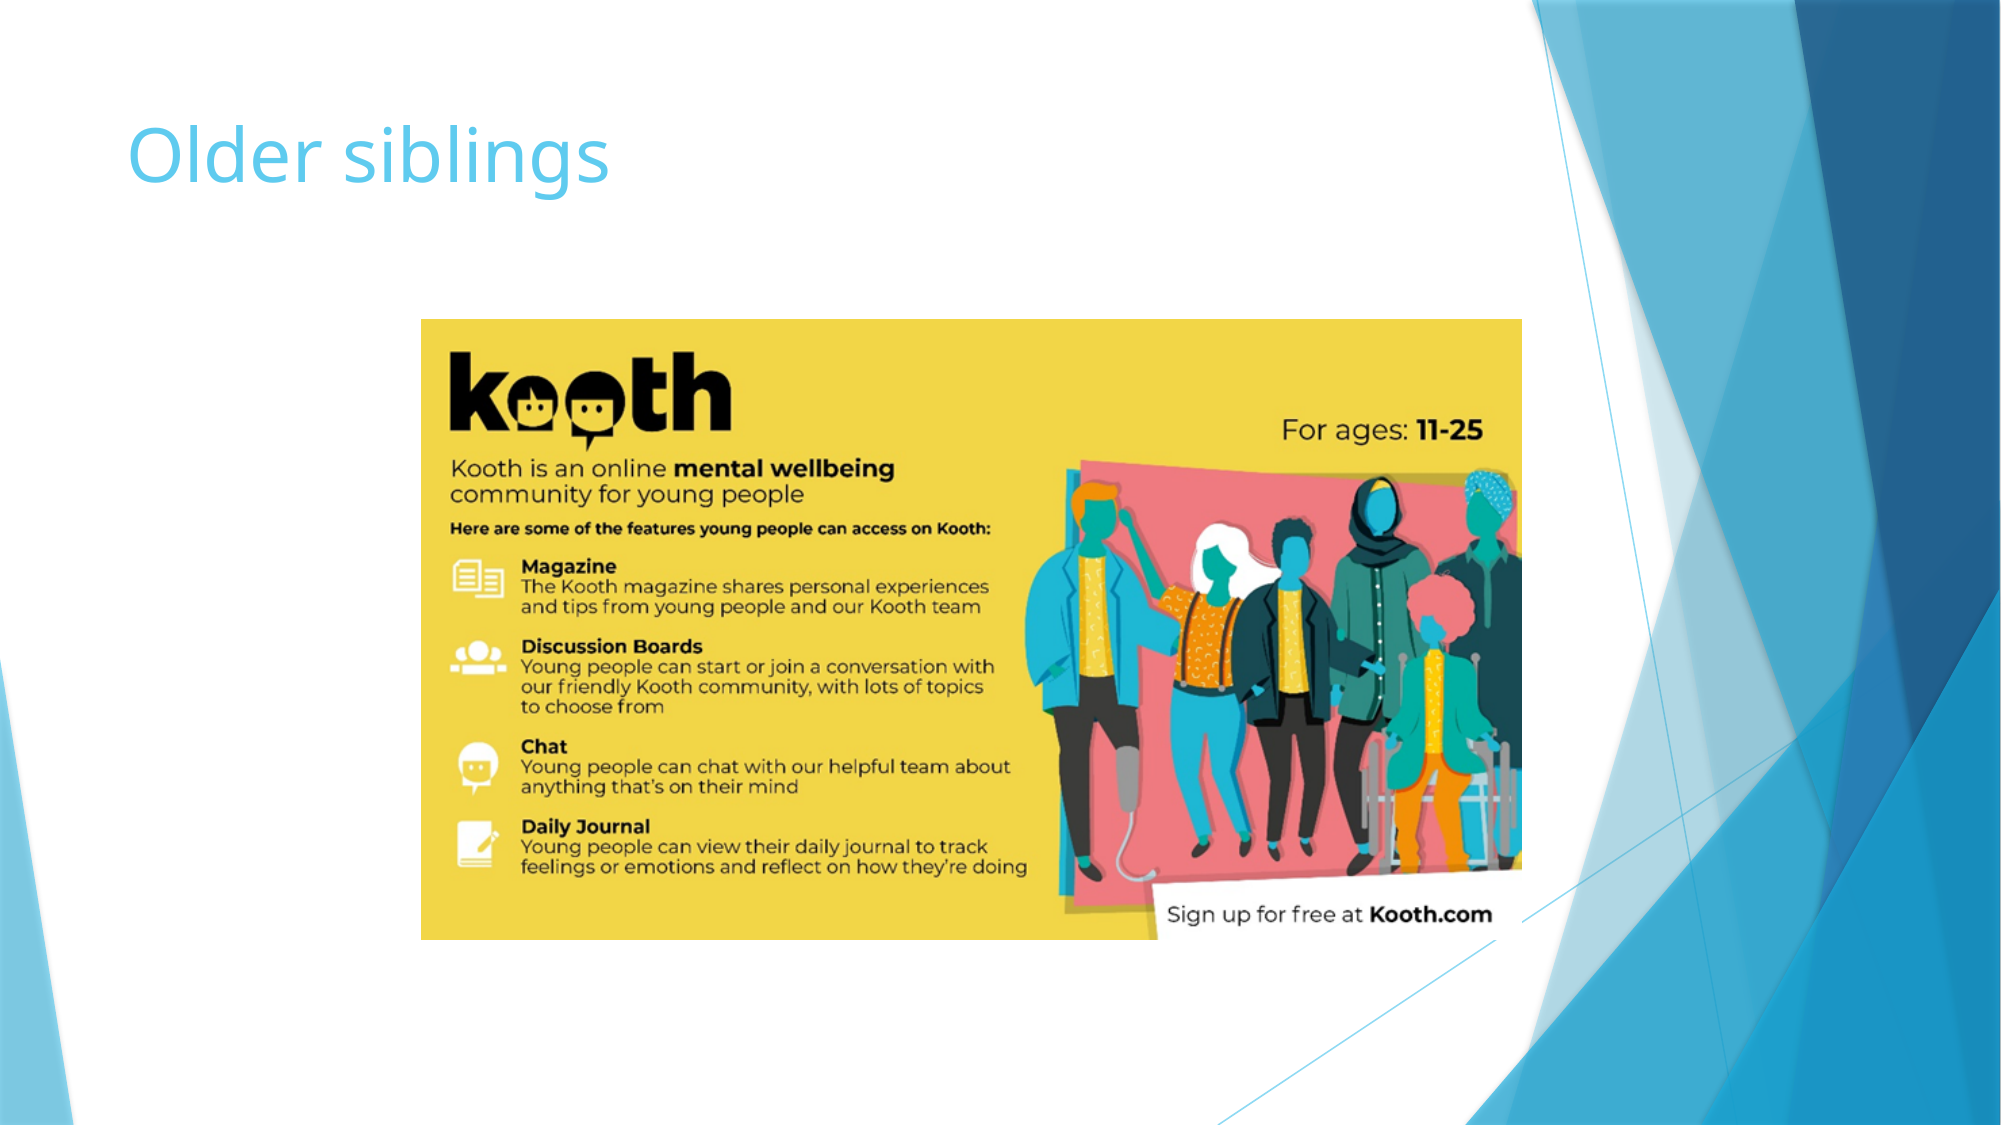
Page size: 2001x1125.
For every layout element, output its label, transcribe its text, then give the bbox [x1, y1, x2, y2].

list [420, 319, 1523, 940]
title Older siblings [111, 99, 1522, 317]
